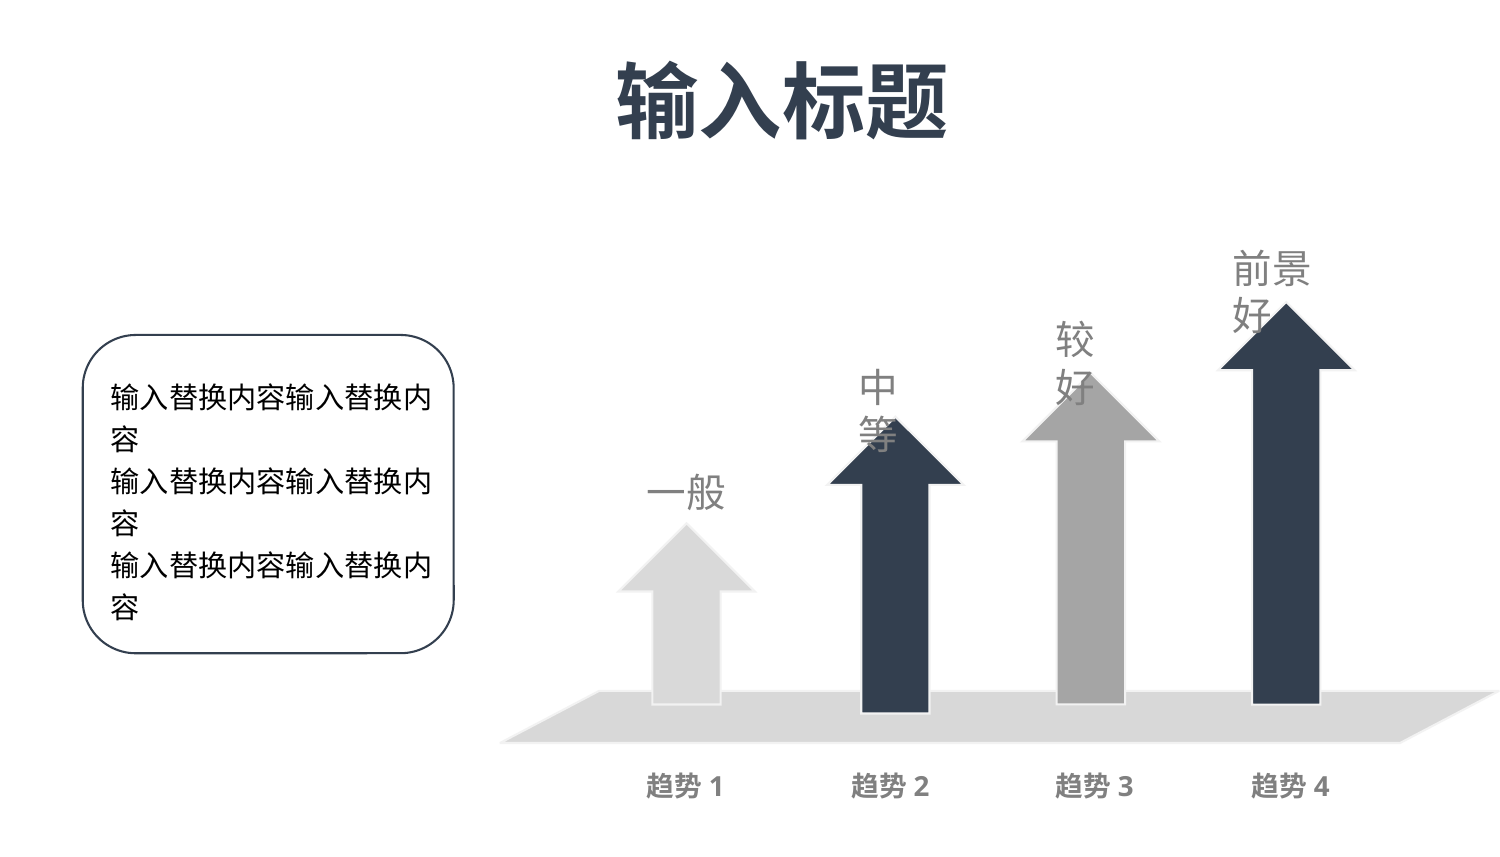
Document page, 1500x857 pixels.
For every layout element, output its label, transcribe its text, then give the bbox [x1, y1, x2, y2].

text_box 输入标题 [501, 42, 1005, 157]
text_box [81, 333, 455, 655]
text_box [499, 236, 1500, 801]
